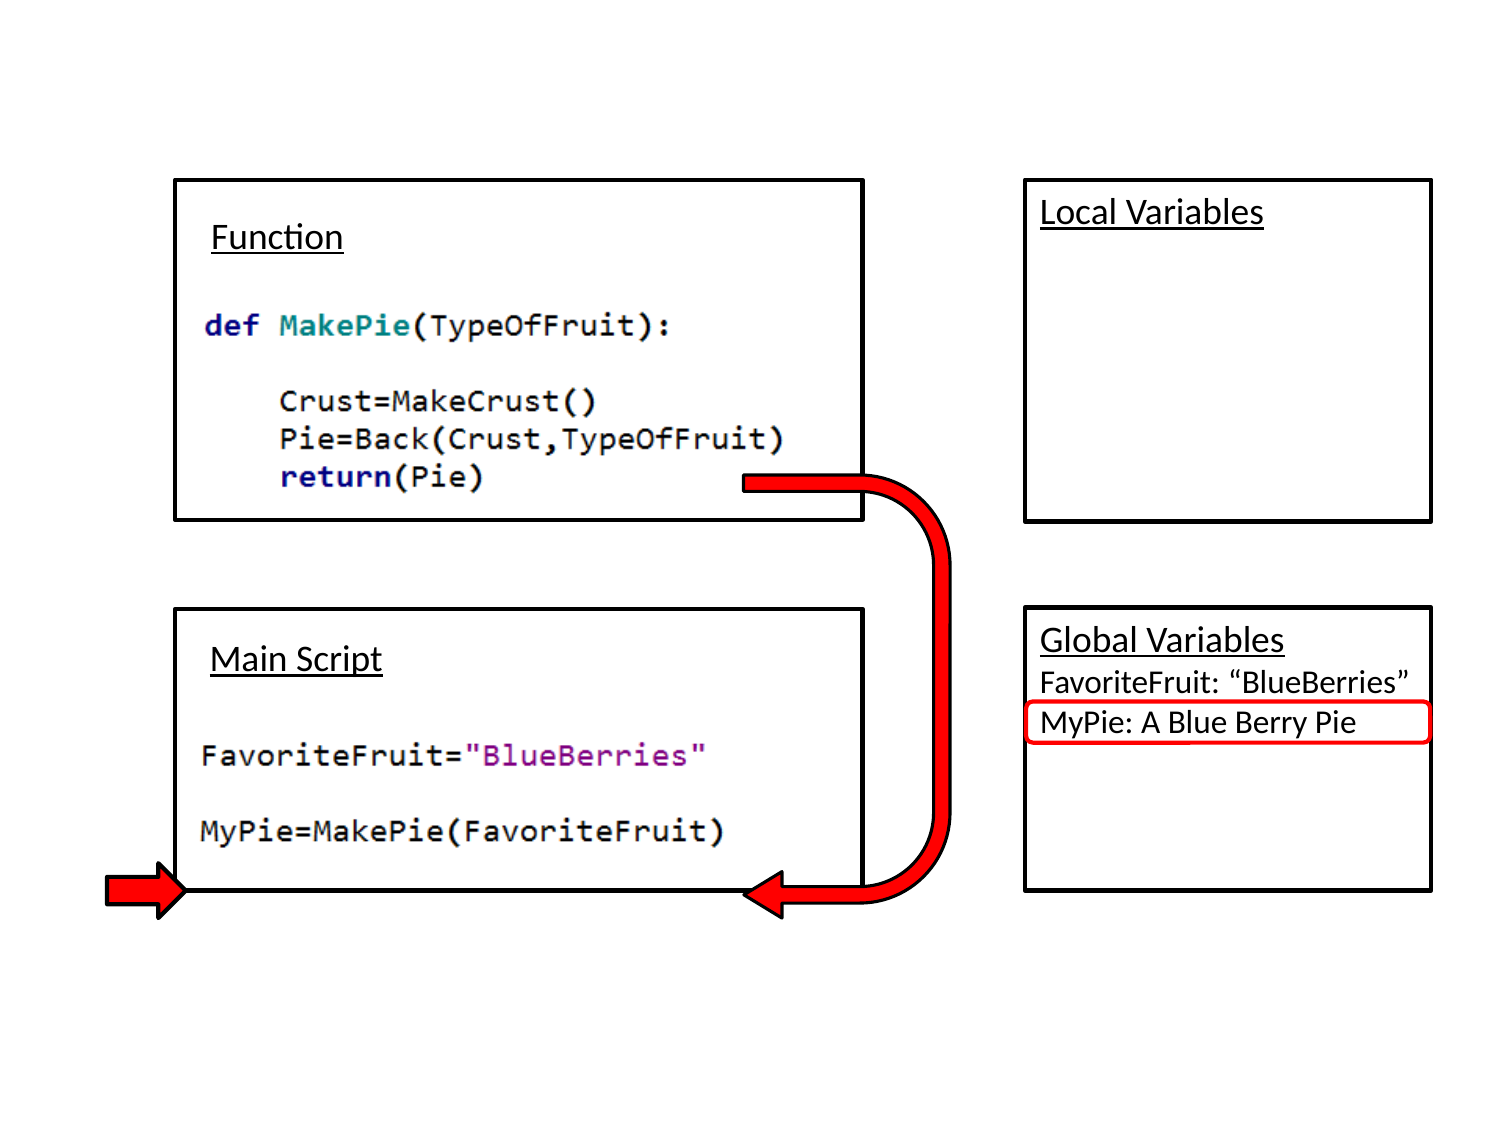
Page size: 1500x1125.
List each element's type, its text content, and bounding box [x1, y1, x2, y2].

text_box Global Variables FavoriteFruit: “BlueBerries” MyPie: A Blue Berry Pie [1024, 607, 1432, 704]
text_box Global Variables FavoriteFruit: “BlueBerries” MyPie: A Blue Berry Pie [1024, 740, 1432, 891]
text_box [173, 607, 865, 893]
text_box [104, 861, 188, 921]
text_box Local Variables [1024, 179, 1432, 522]
text_box [741, 472, 953, 920]
picture [191, 721, 744, 862]
text_box Main Script [194, 626, 398, 687]
picture [194, 295, 805, 506]
text_box Function [196, 204, 359, 265]
text_box [173, 178, 865, 522]
text_box [1023, 699, 1433, 745]
